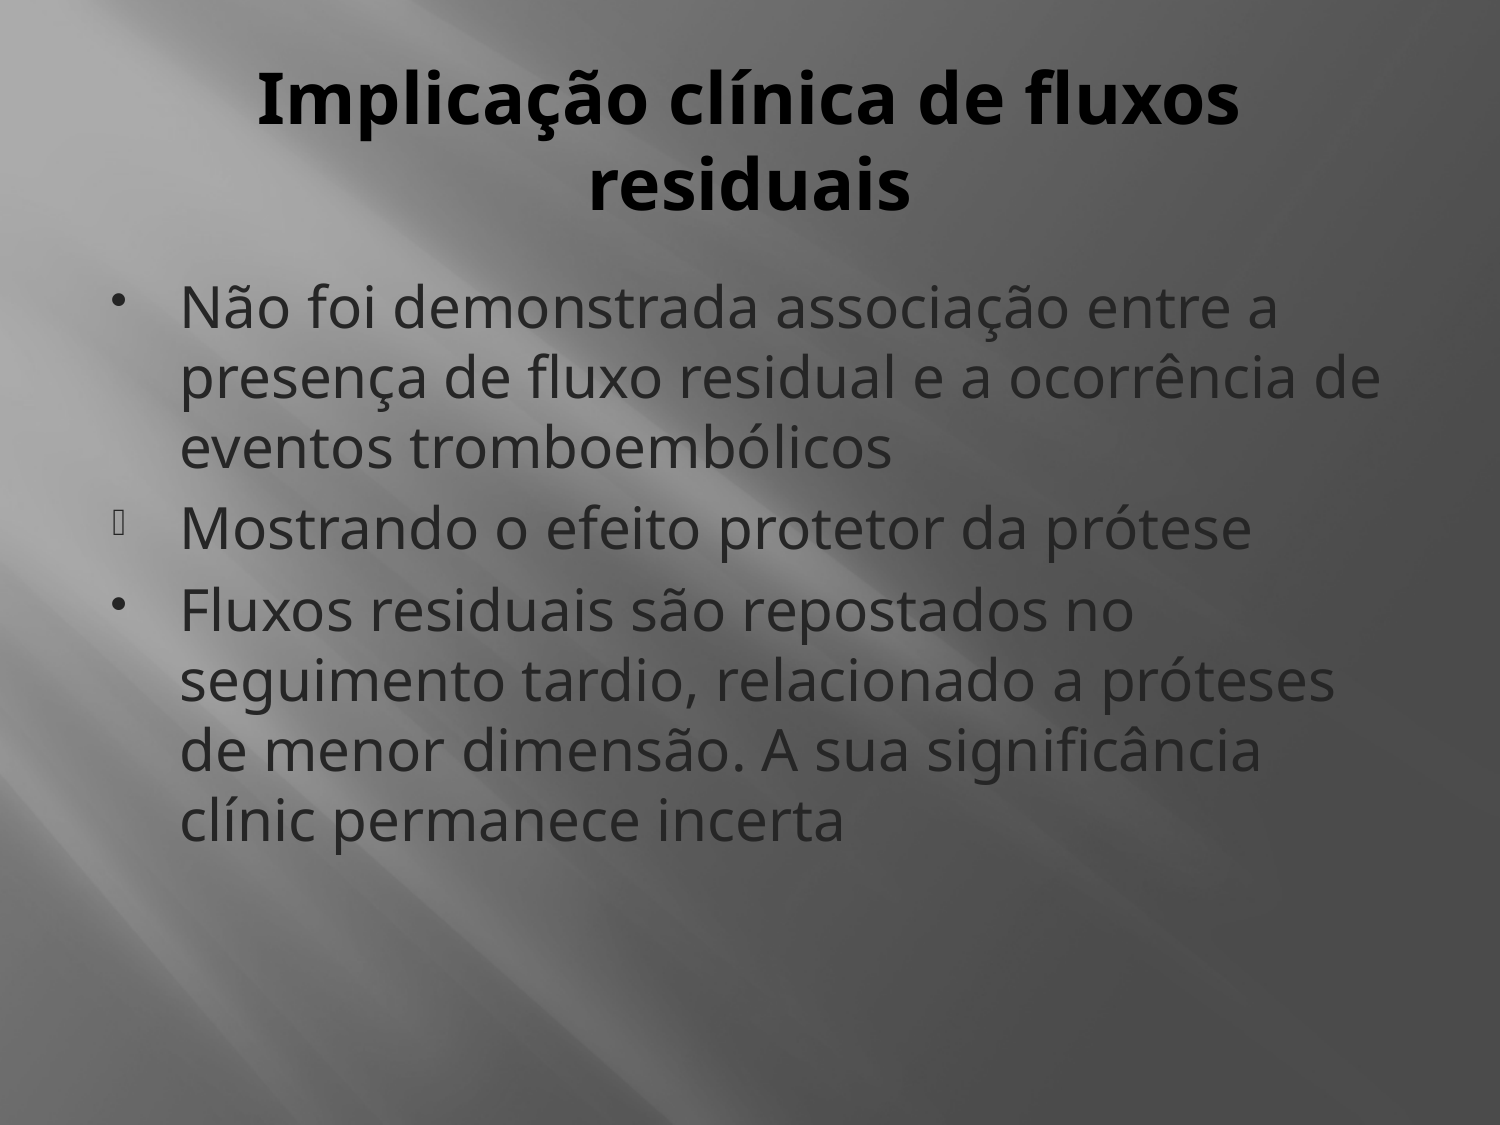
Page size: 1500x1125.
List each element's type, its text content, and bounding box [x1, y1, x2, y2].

list Não foi demonstrada associação entre a presença de fluxo residual e a ocorrência de eventos tromboembólicos Mostrando o efeito protetor da prótese Fluxos residuais são repostados no seguimento tardio, relacionado a próteses de menor dimensão. A sua significância clínic permanece incerta [75, 262, 1425, 1035]
title Implicação clínica de fluxos residuais [75, 45, 1425, 233]
